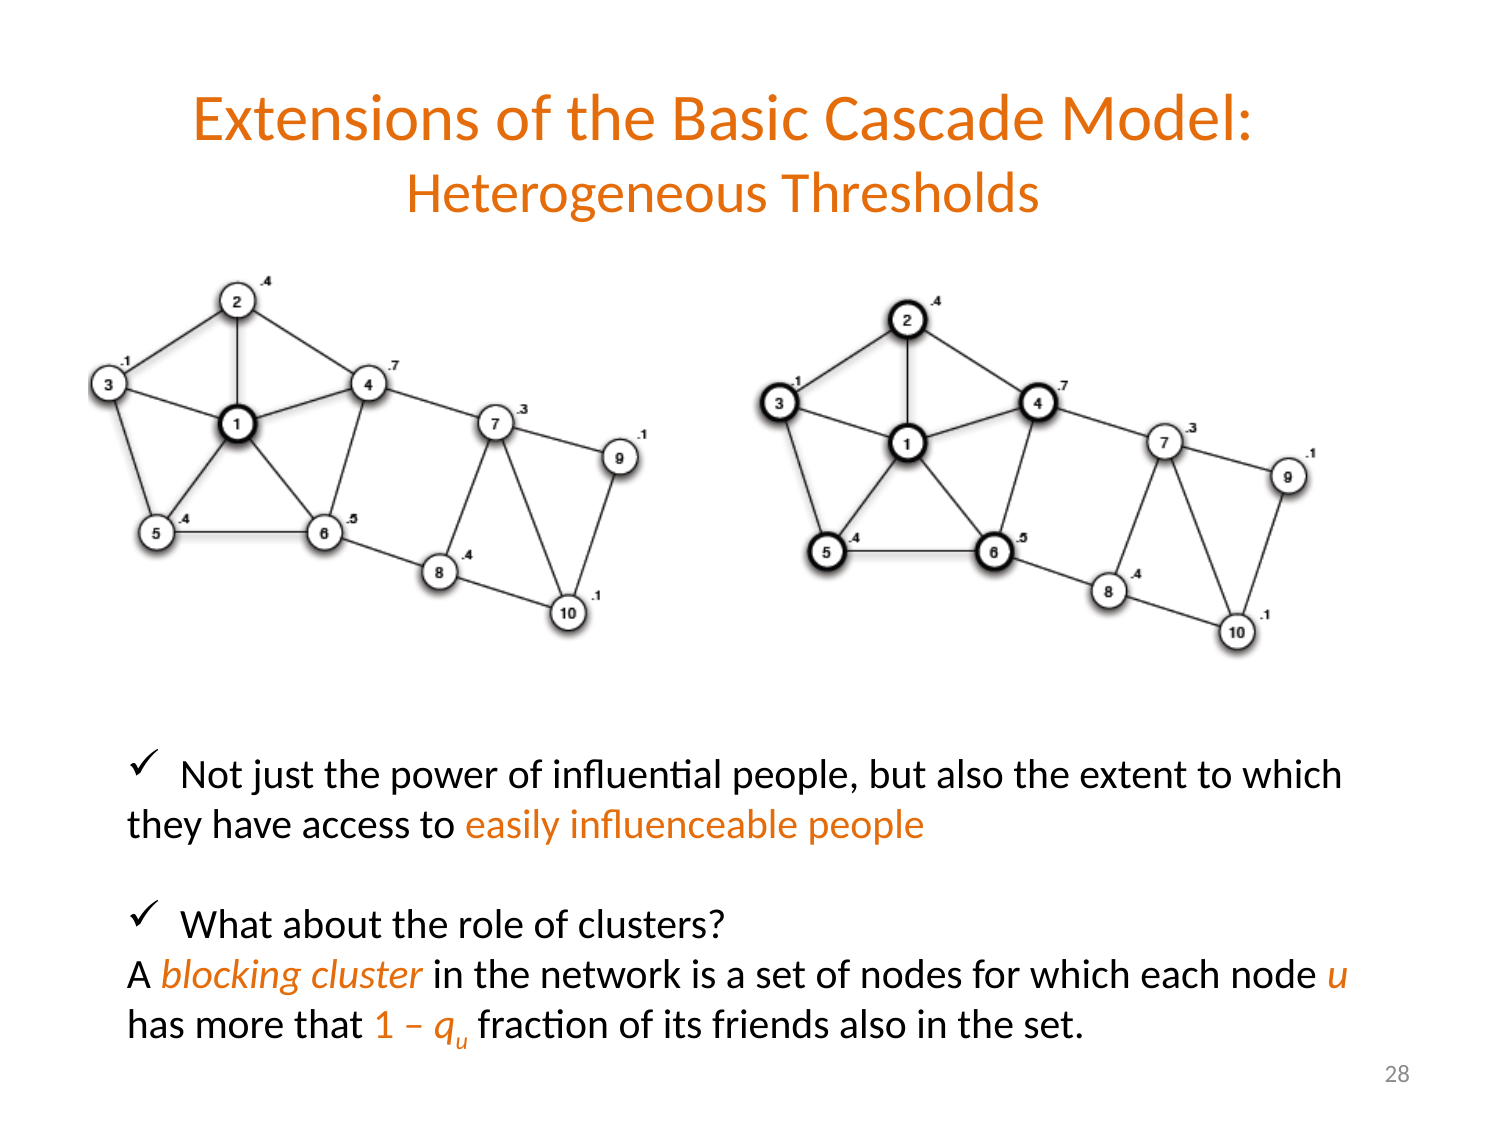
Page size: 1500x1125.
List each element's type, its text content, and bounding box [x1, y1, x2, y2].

slide_number 28 [1074, 1042, 1425, 1103]
text_box Not just the power of influential people, but also the extent to which they have access to easily influenceable people What about the role of clusters? A blocking cluster in the network is a set of nodes for which each node u has more that 1 – qu fraction of its friends also in the set. [112, 739, 1400, 1062]
text_box Extensions of the Basic Cascade Model: Heterogeneous Thresholds [64, 66, 1382, 232]
picture [737, 290, 1331, 668]
picture [88, 266, 661, 644]
